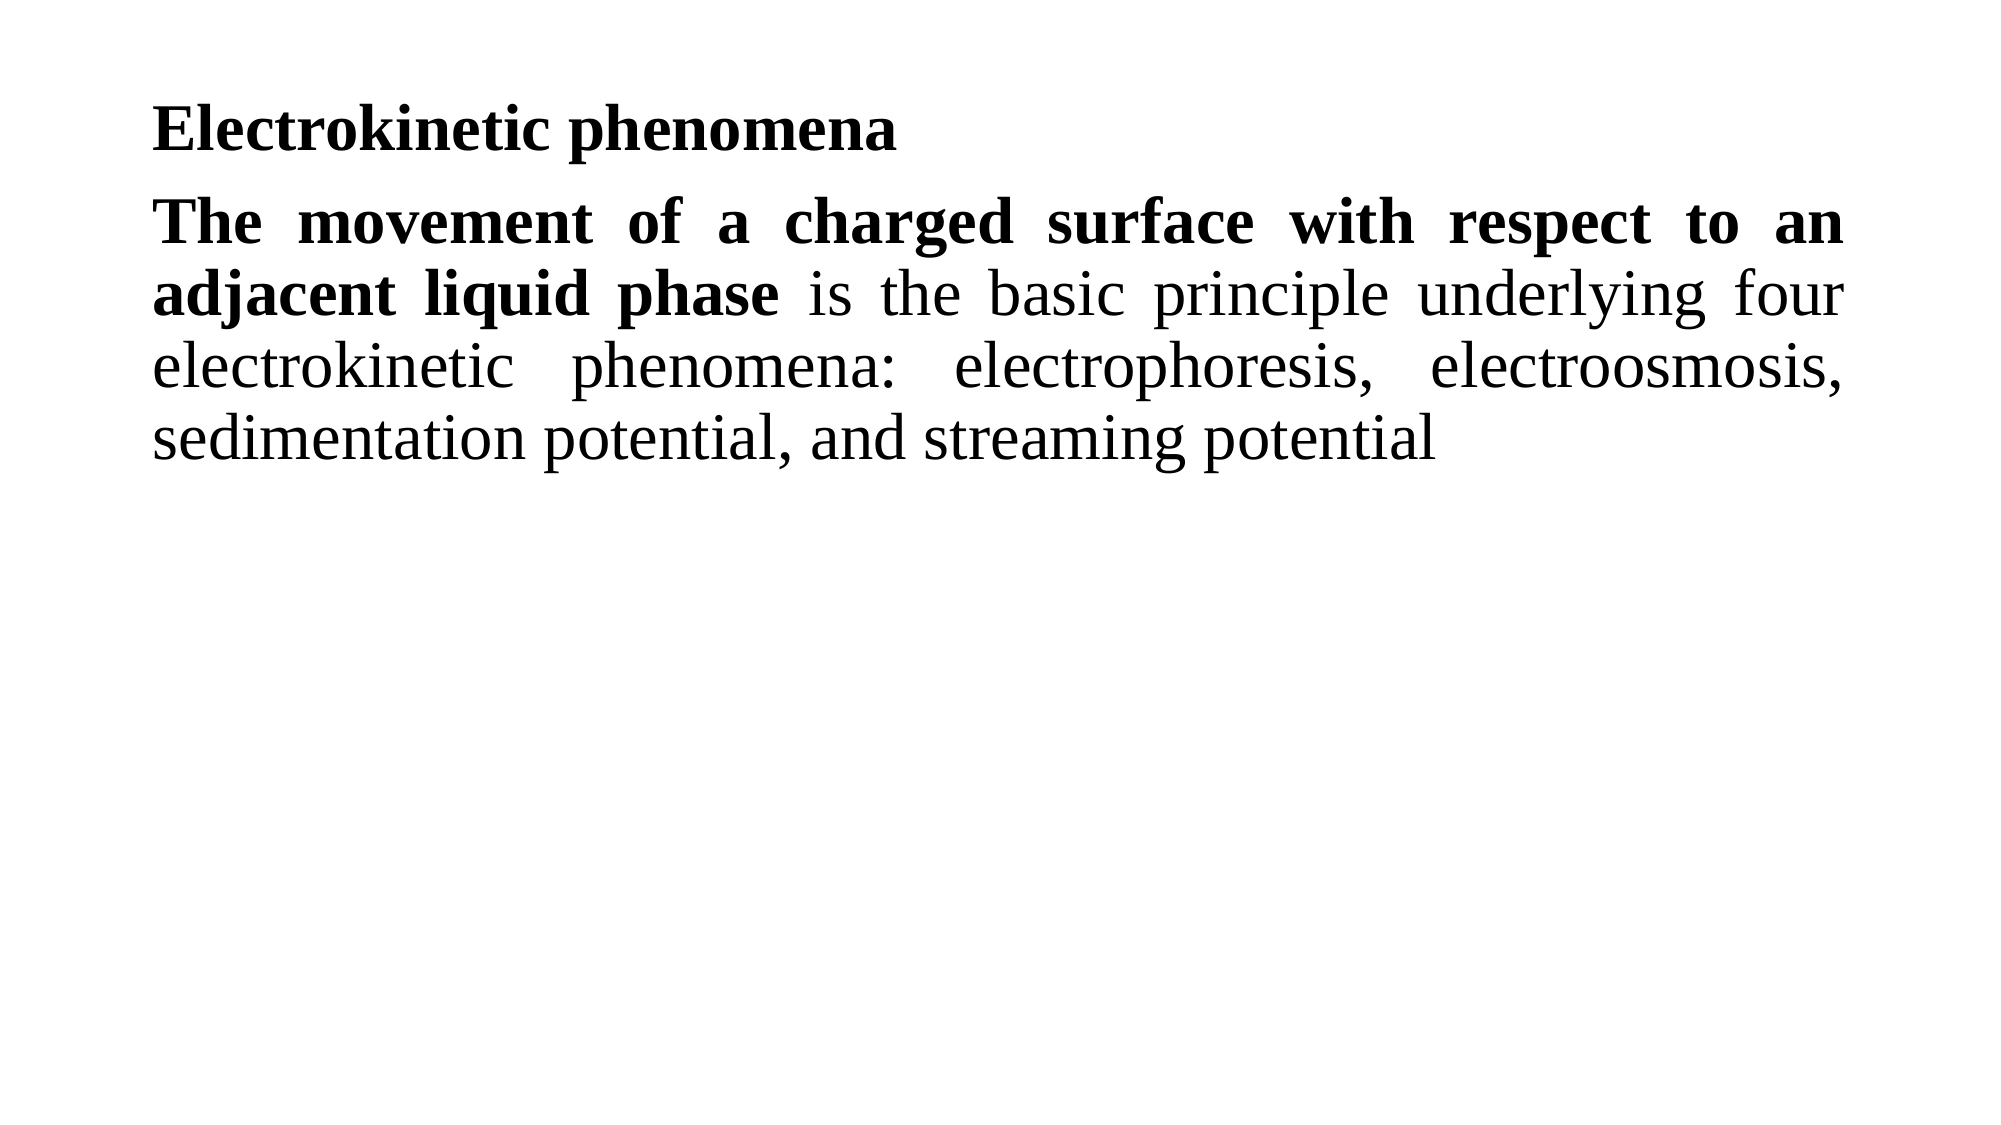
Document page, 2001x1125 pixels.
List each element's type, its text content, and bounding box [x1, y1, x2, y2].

list Electrokinetic phenomena The movement of a charged surface with respect to an adjacent liquid phase is the basic principle underlying four electrokinetic phenomena: electrophoresis, electroosmosis, sedimentation potential, and streaming potential [137, 85, 1863, 1014]
